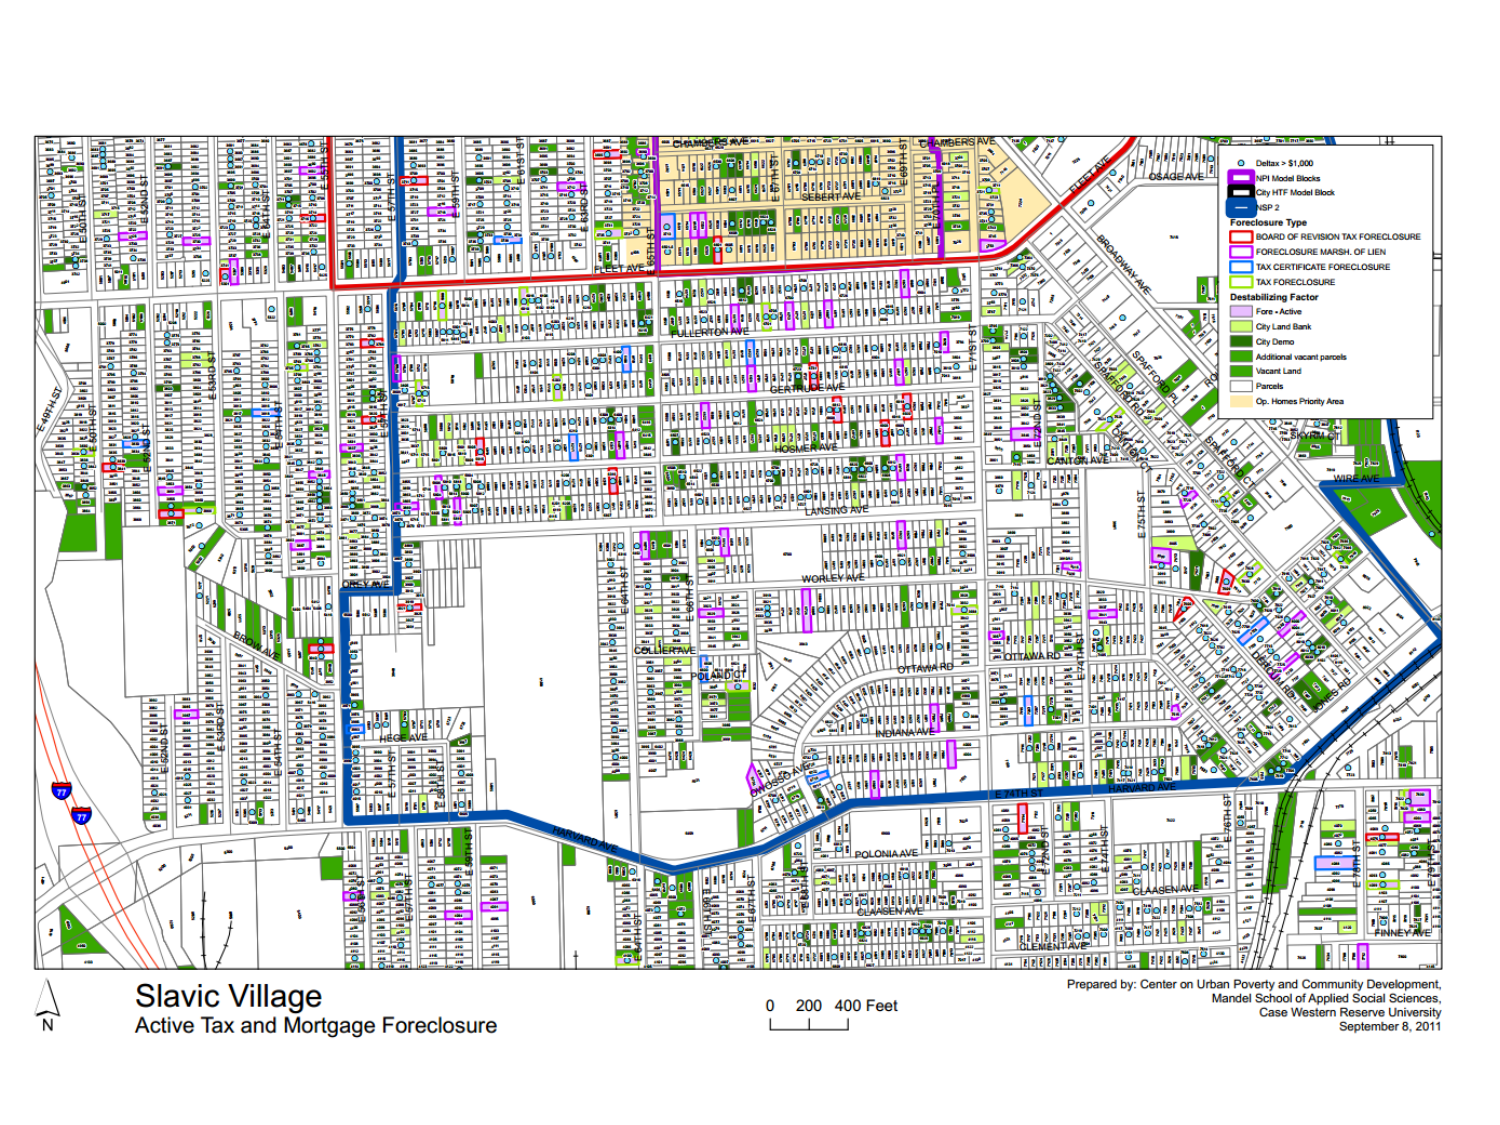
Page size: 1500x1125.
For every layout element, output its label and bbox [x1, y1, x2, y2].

picture [0, 124, 1485, 1063]
